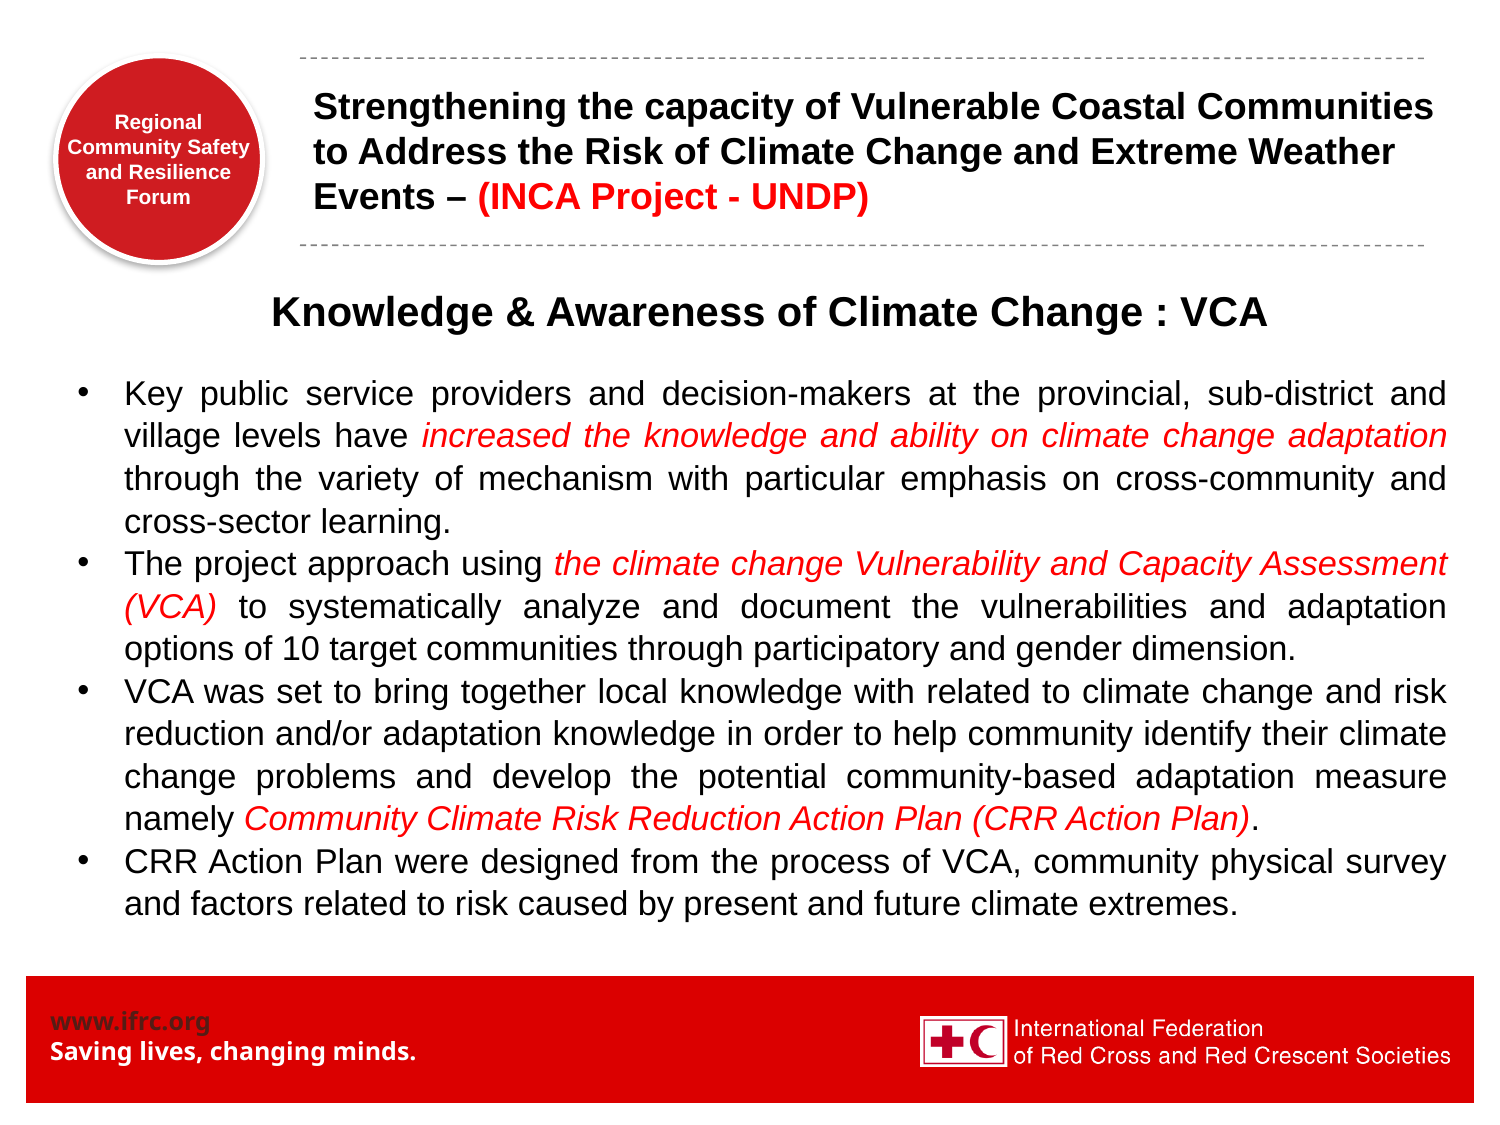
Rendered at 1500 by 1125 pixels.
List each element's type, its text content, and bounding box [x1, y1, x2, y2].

text_box Knowledge & Awareness of Climate Change : VCA [20, 276, 1500, 342]
picture [920, 1016, 1450, 1067]
text_box Strengthening the capacity of Vulnerable Coastal Communities to Address the Risk of Climate Change and Extreme Weather Events – (INCA Project - UNDP) [298, 74, 1477, 225]
text_box Key public service providers and decision-makers at the provincial, sub-district and village levels have increased the knowledge and ability on climate change adaptation through the variety of mechanism with particular emphasis on cross-community and cross-sector learning. The project approach using the climate change Vulnerability and Capacity Assessment (VCA) to systematically analyze and document the vulnerabilities and adaptation options of 10 target communities through participatory and gender dimension. VCA was set to bring together local knowledge with related to climate change and risk reduction and/or adaptation knowledge in order to help community identify their climate change problems and develop the potential community-based adaptation measure namely Community Climate Risk Reduction Action Plan (CRR Action Plan). CRR Action Plan were designed from the process of VCA, community physical survey and factors related to risk caused by present and future climate extremes. [62, 362, 1463, 930]
